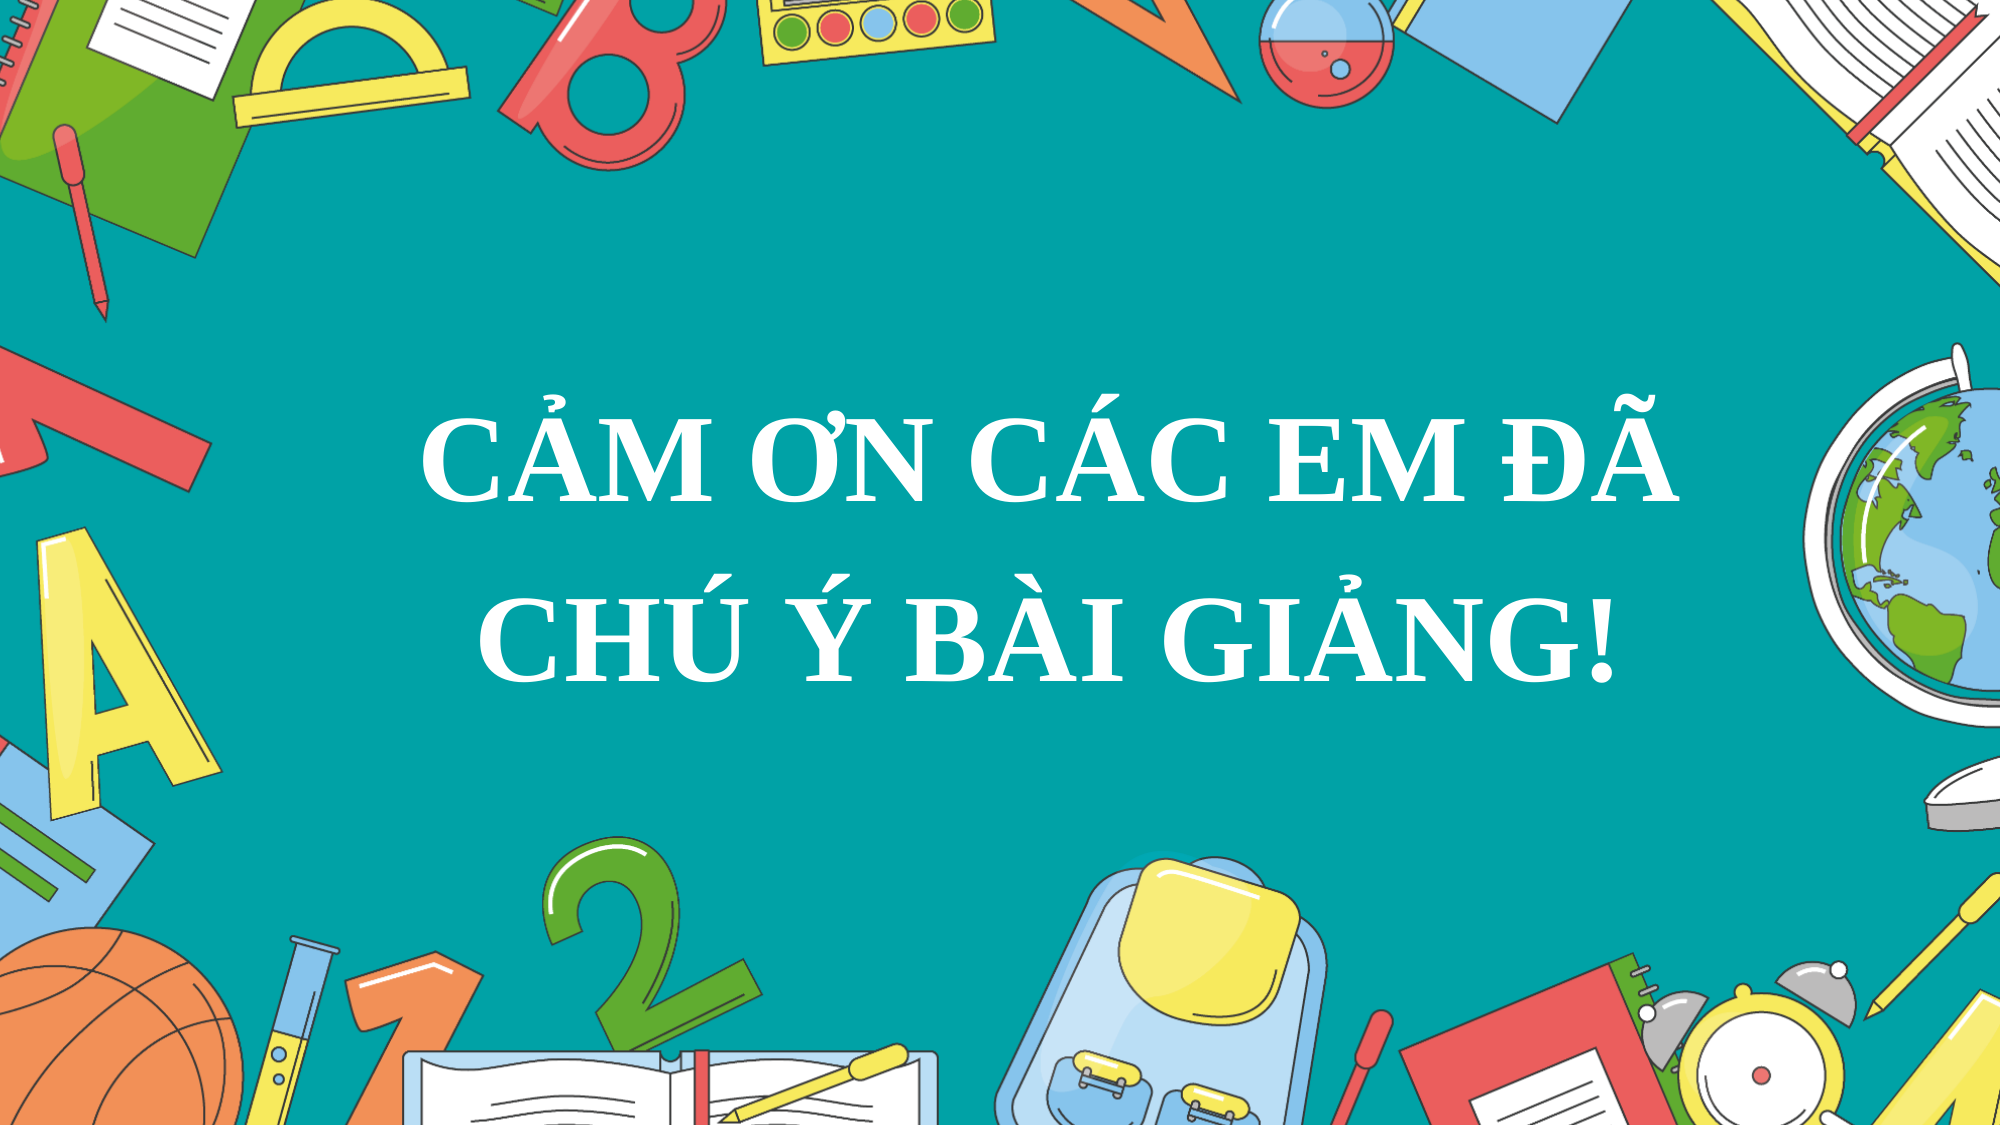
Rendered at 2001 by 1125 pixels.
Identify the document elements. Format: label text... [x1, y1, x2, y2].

picture [0, 0, 2000, 1125]
text_box CẢM ƠN CÁC EM ĐÃ CHÚ Ý BÀI GIẢNG! [262, 338, 1836, 714]
